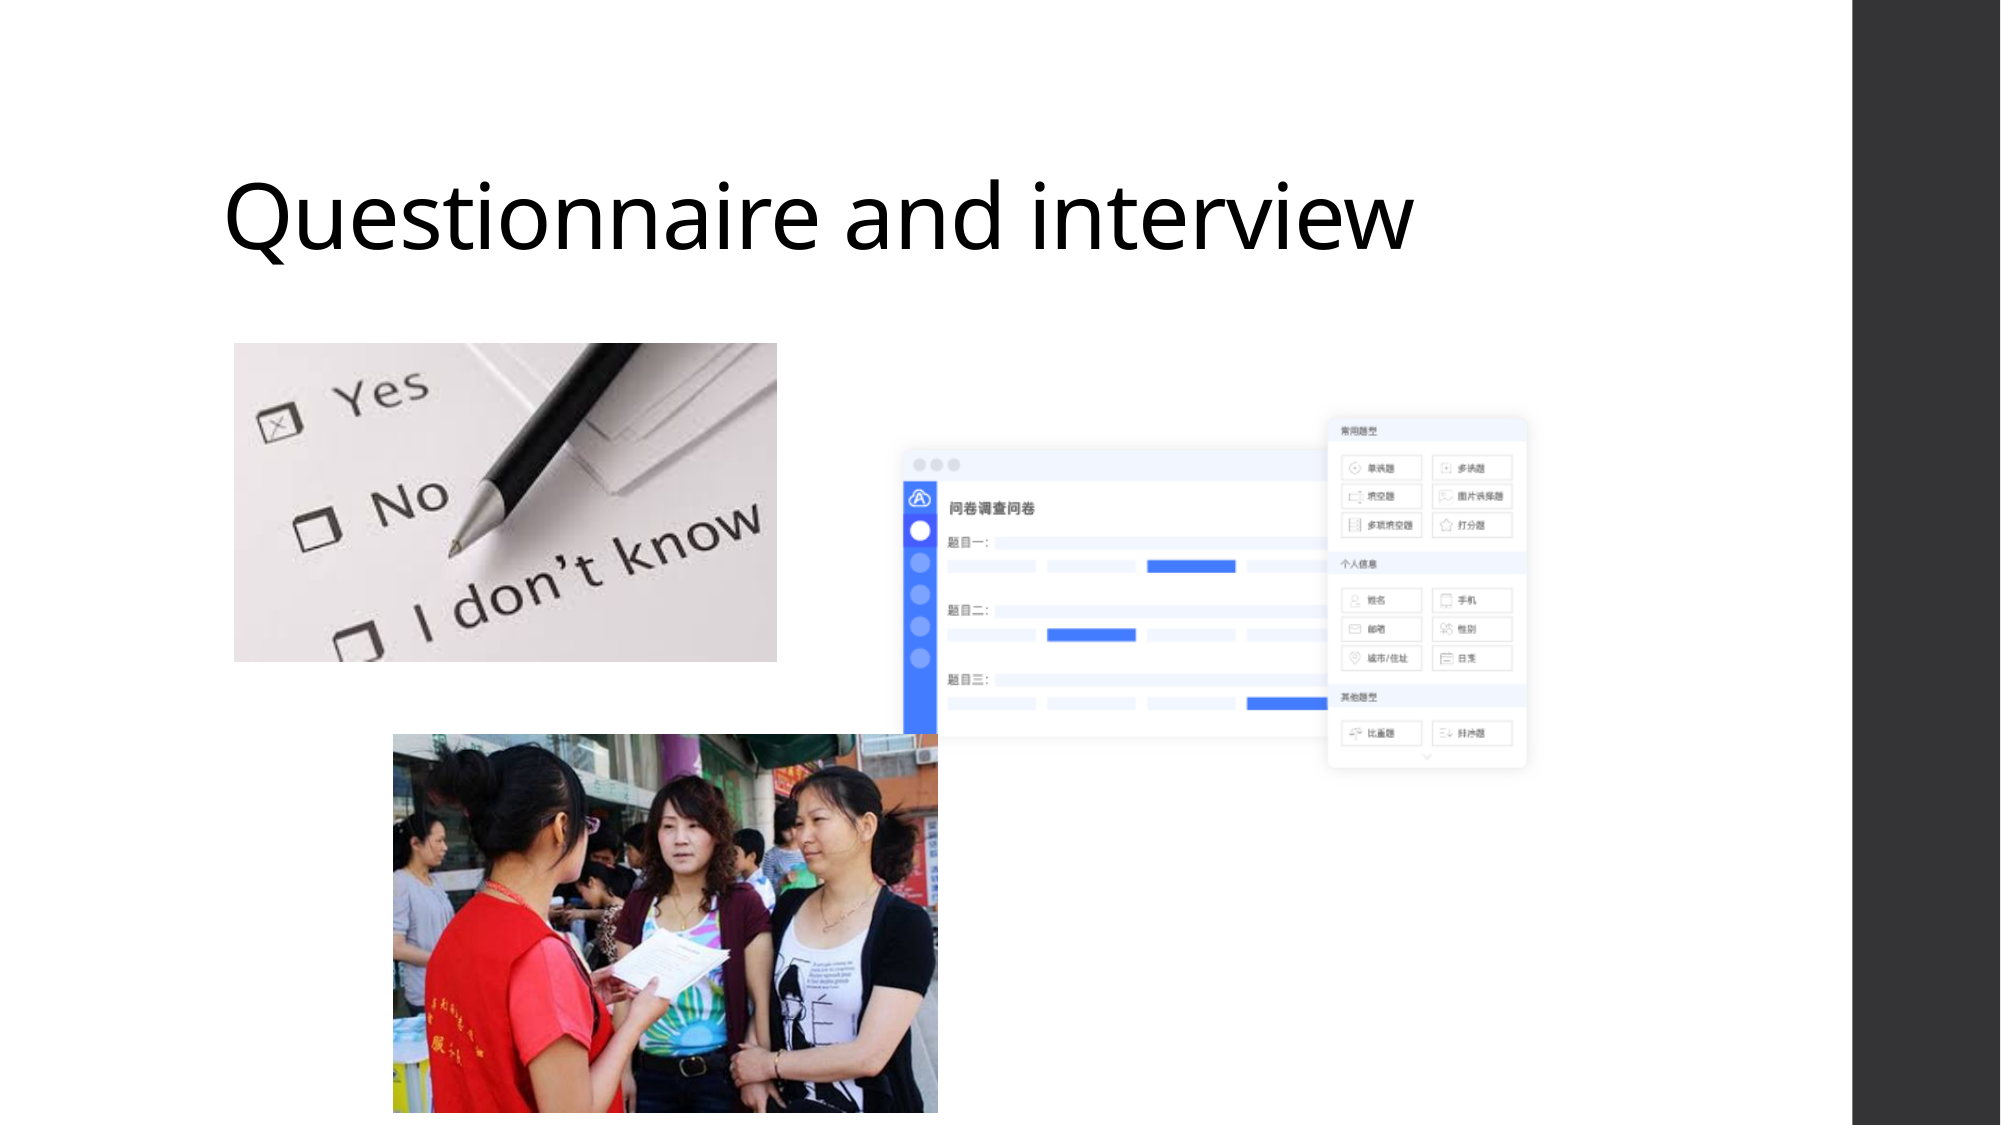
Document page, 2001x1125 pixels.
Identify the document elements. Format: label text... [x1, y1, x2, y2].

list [234, 343, 777, 663]
picture [393, 397, 1559, 1113]
title Questionnaire and interview [206, 60, 1797, 278]
